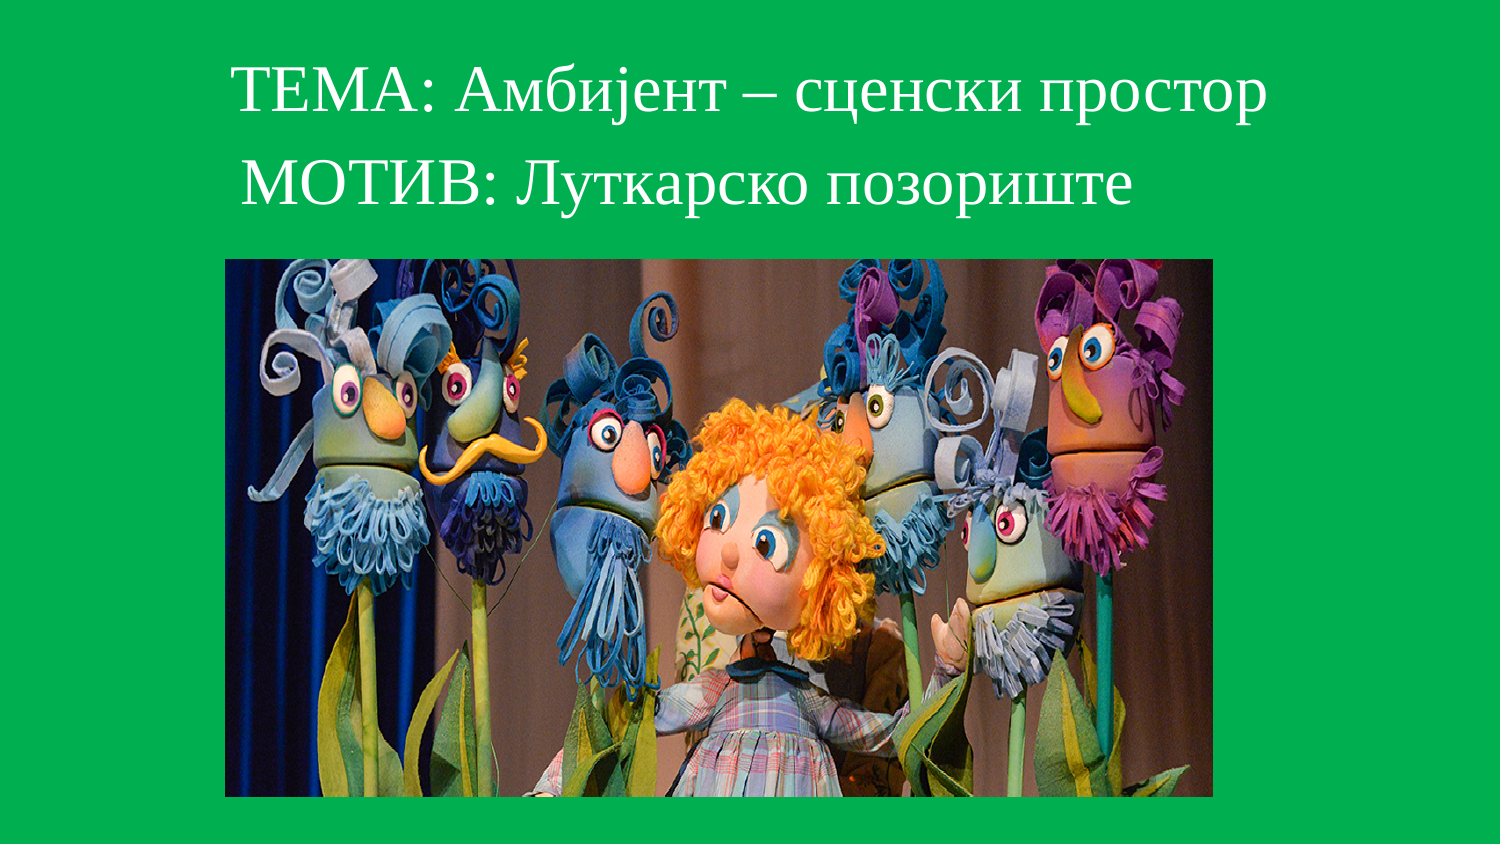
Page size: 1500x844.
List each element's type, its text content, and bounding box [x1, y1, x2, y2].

list ТЕМА: Амбијент – сценски простор МОТИВ: Луткарско позориште [75, 37, 1425, 754]
picture [224, 259, 1213, 798]
